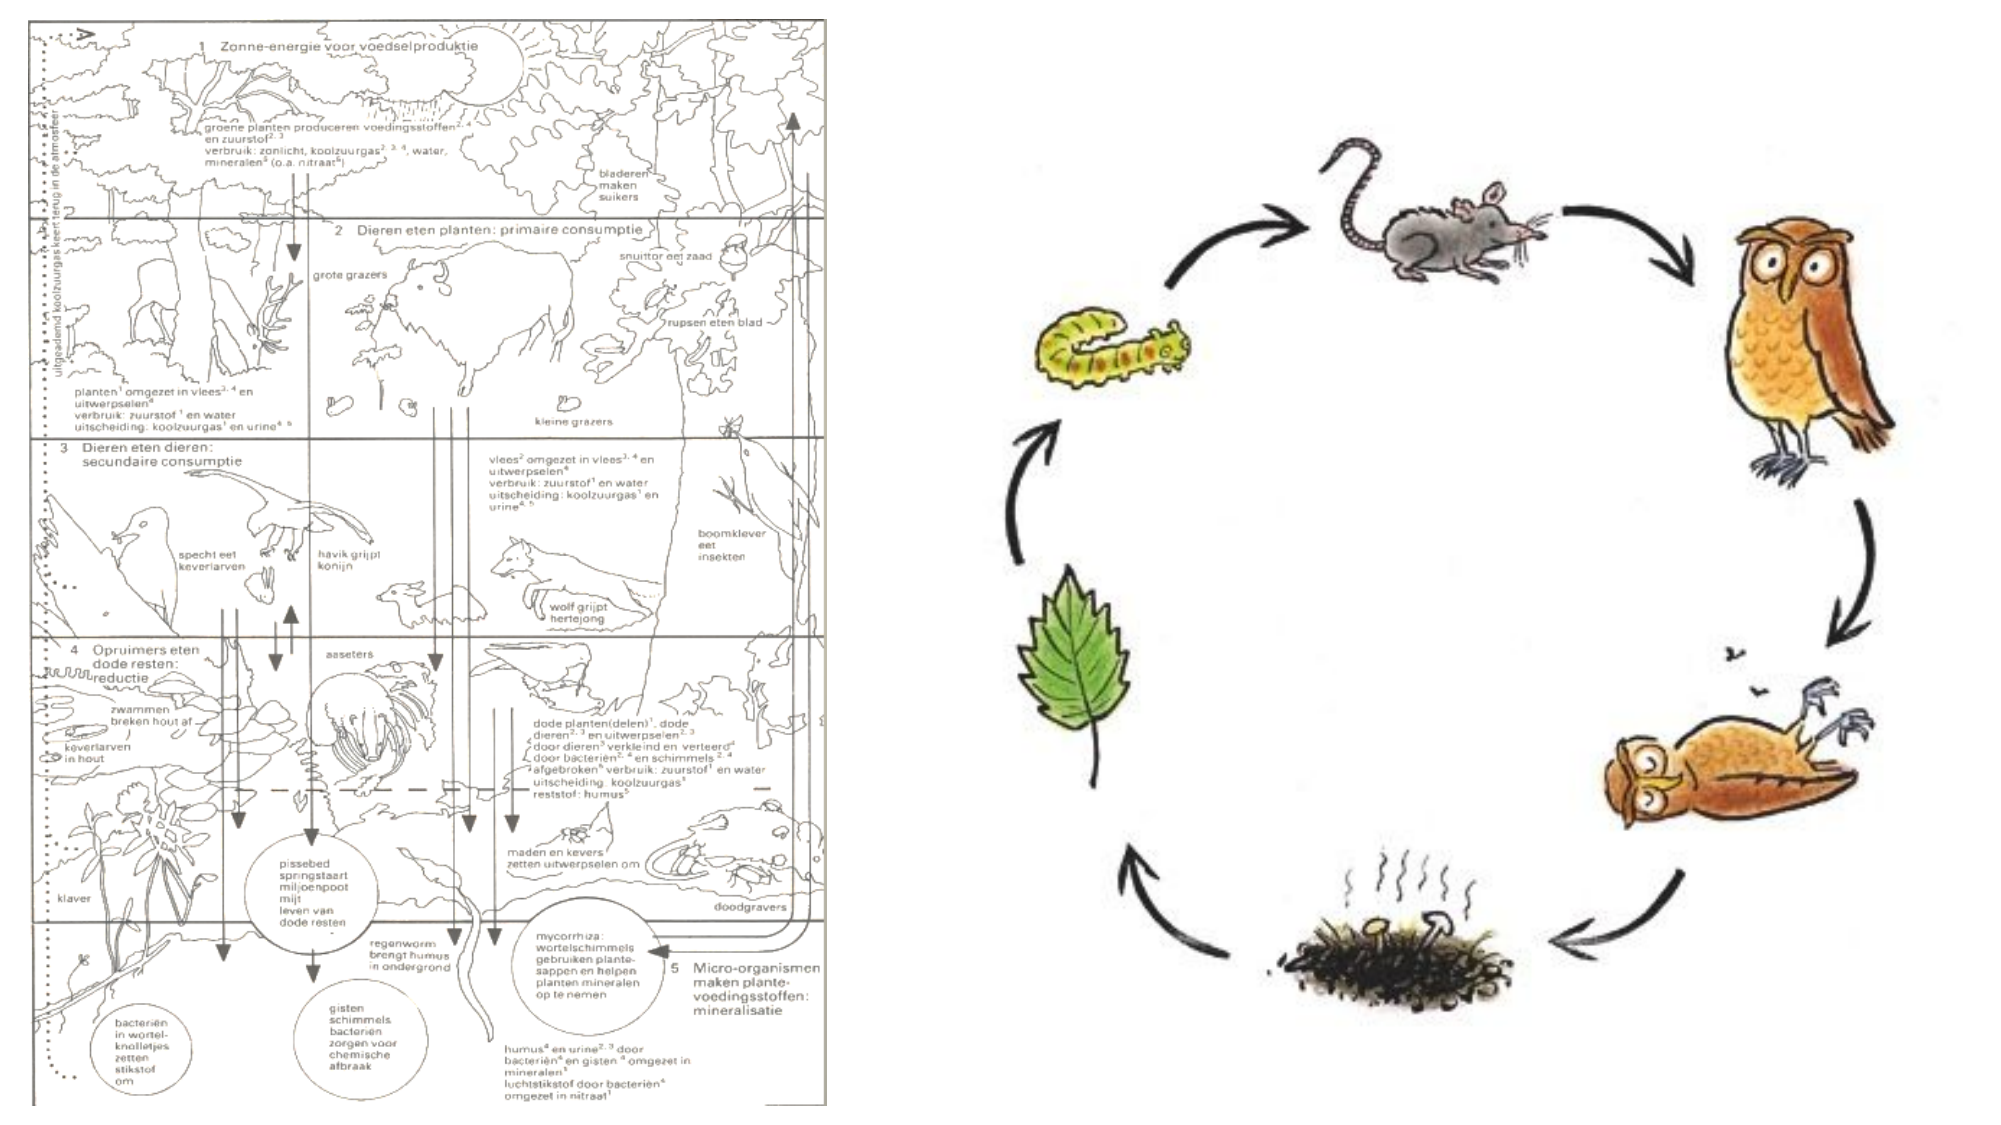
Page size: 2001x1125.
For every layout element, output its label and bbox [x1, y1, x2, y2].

list [27, 19, 827, 1106]
picture [906, 87, 1972, 1088]
